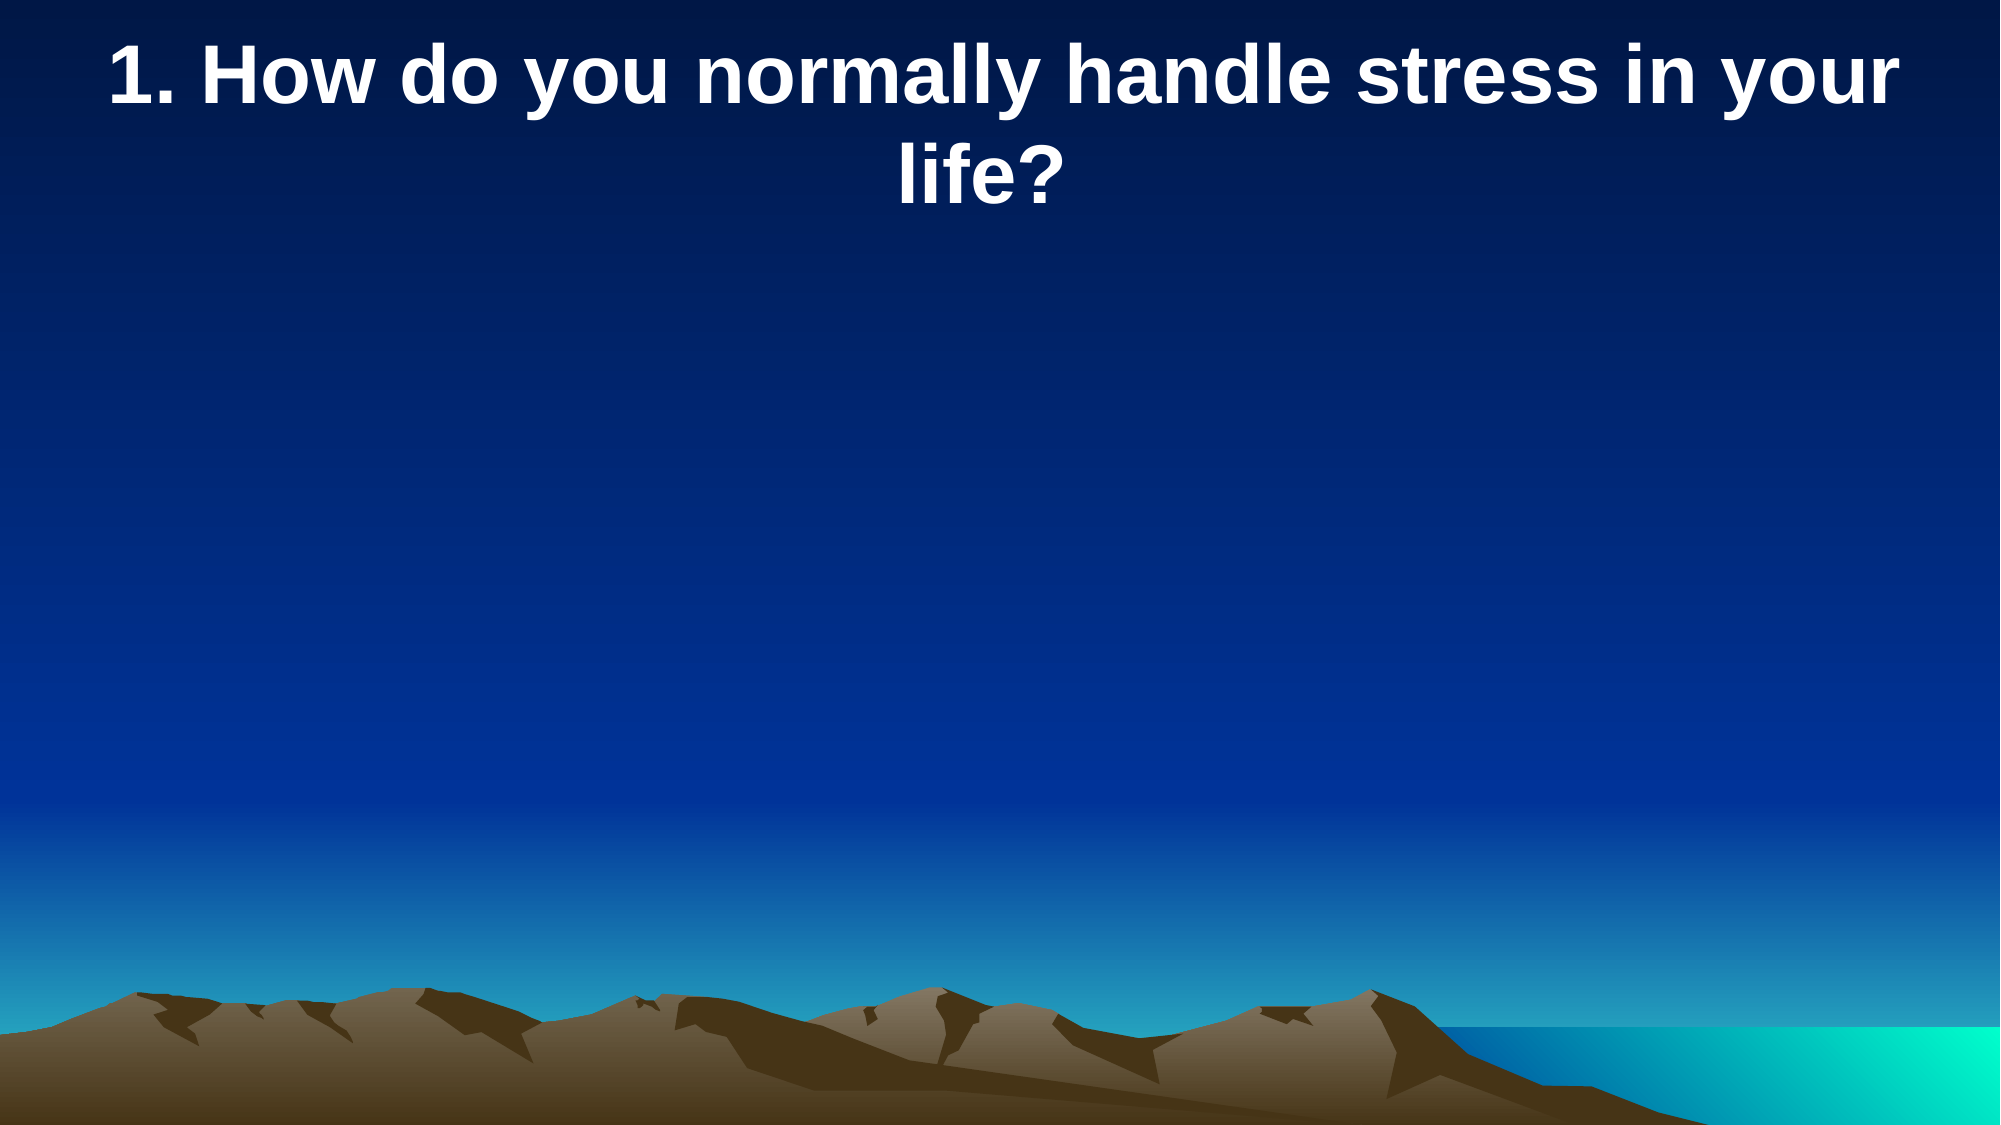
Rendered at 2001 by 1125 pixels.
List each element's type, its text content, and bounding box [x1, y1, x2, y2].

text_box 1. How do you normally handle stress in your life? [12, 12, 1975, 328]
